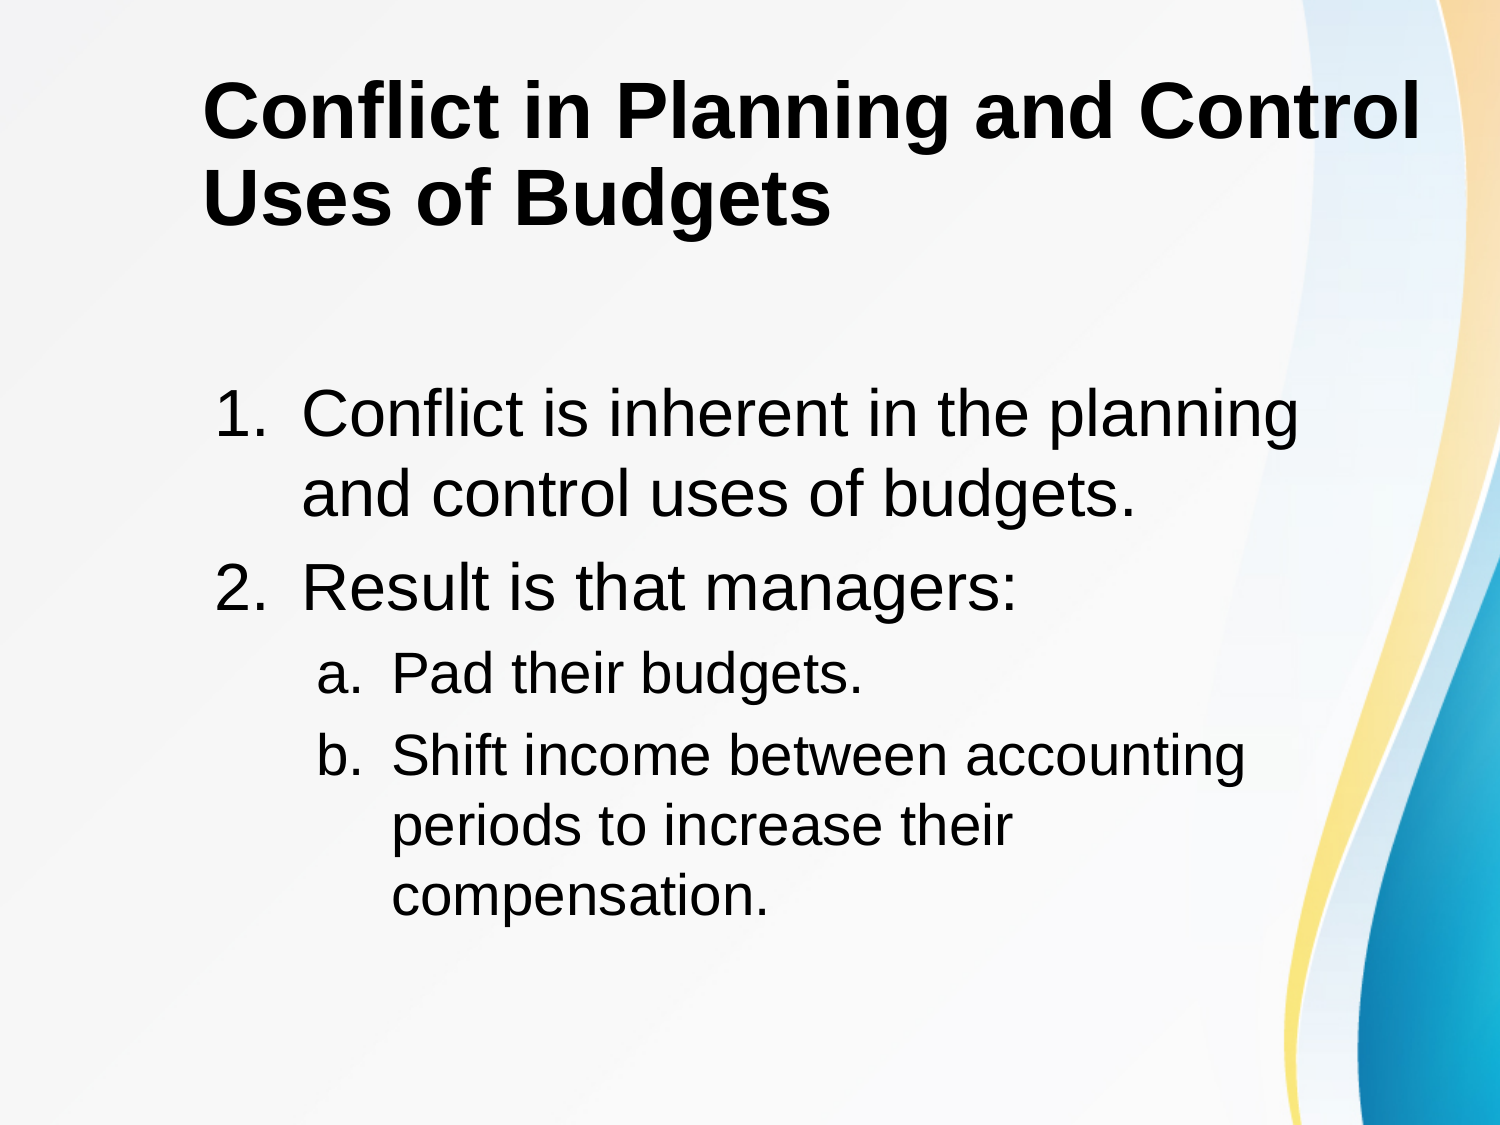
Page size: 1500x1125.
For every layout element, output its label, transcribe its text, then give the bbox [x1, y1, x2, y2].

list Conflict is inherent in the planning and control uses of budgets. Result is that managers: Pad their budgets. Shift income between accounting periods to increase their compensation. [198, 362, 1376, 1076]
title Conflict in Planning and Control Uses of Budgets [187, 62, 1474, 251]
picture [0, 0, 1500, 1125]
